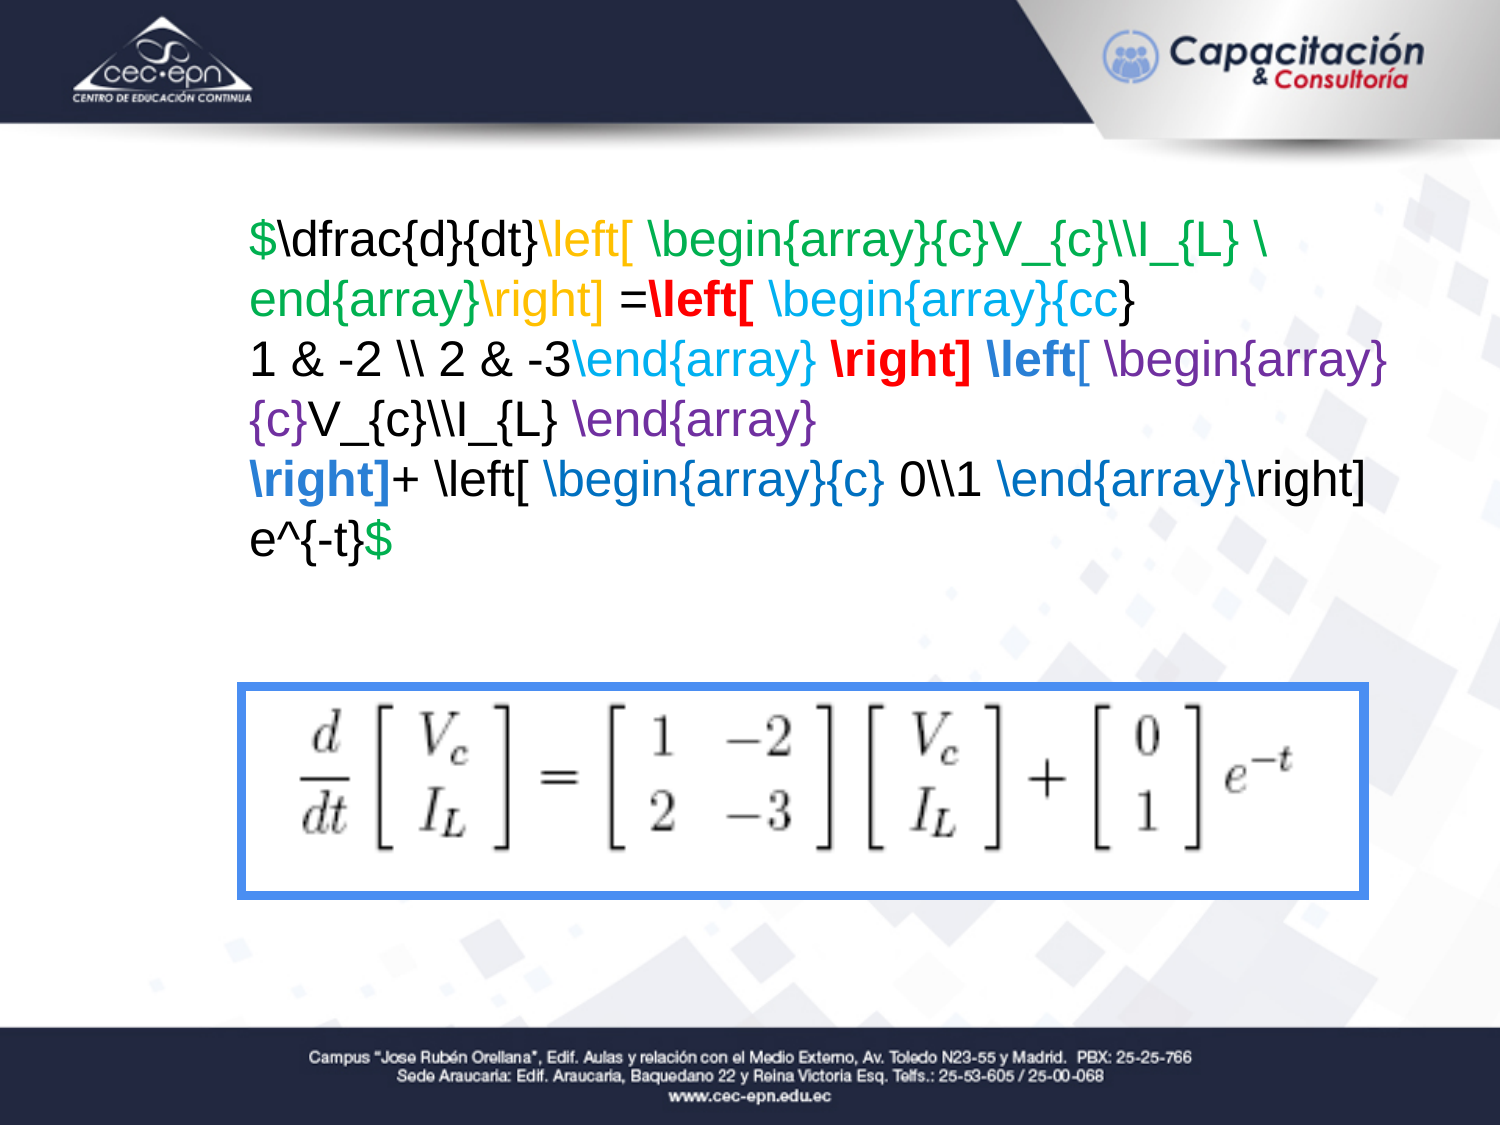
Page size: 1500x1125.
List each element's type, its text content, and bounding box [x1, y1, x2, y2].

text_box $\dfrac{d}{dt}\left[ \begin{array}{c}V_{c}\\I_{L} \end{array}\right] =\left[ \begin{array}{cc} 1 & -2 \\ 2 & -3\end{array} \right] \left[ \begin{array}{c}V_{c}\\I_{L} \end{array} \right]+ \left[ \begin{array}{c} 0\\1 \end{array}\right] e^{-t}$ [234, 199, 1407, 574]
picture [0, 0, 1500, 1125]
